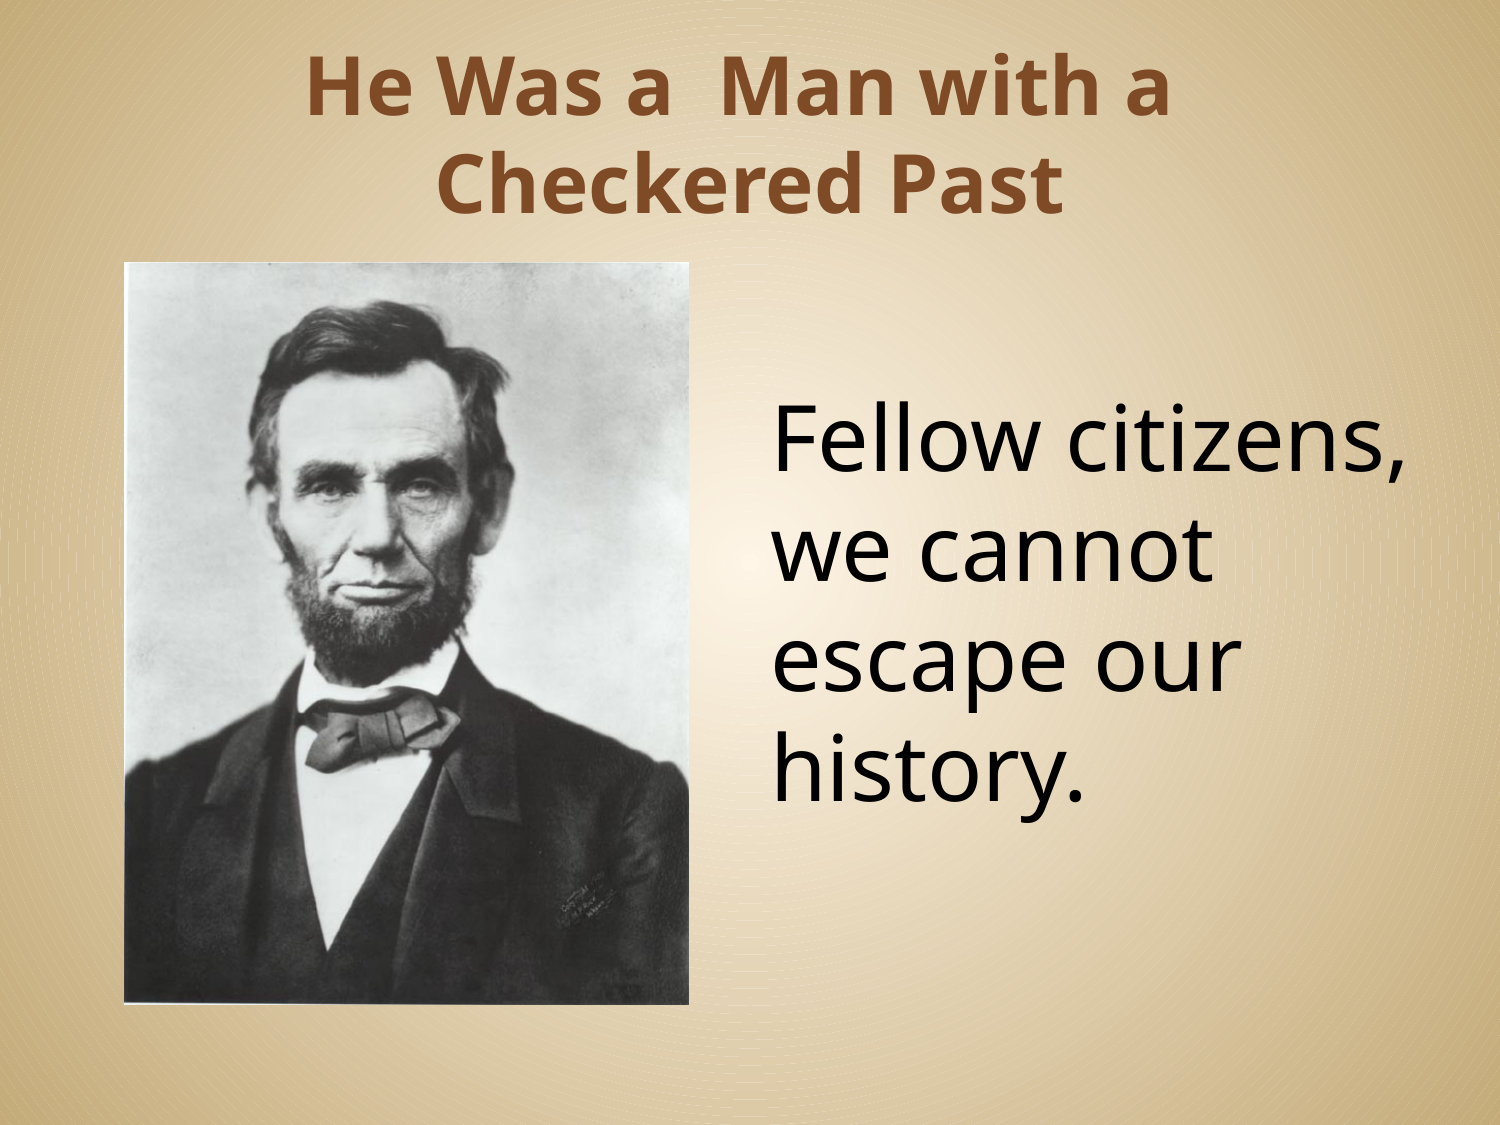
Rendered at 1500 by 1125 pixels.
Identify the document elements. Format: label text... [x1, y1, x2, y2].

title He Was a Man with a Checkered Past [75, 24, 1425, 238]
list Fellow citizens, we cannot escape our history. [762, 262, 1426, 1006]
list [124, 262, 689, 1005]
